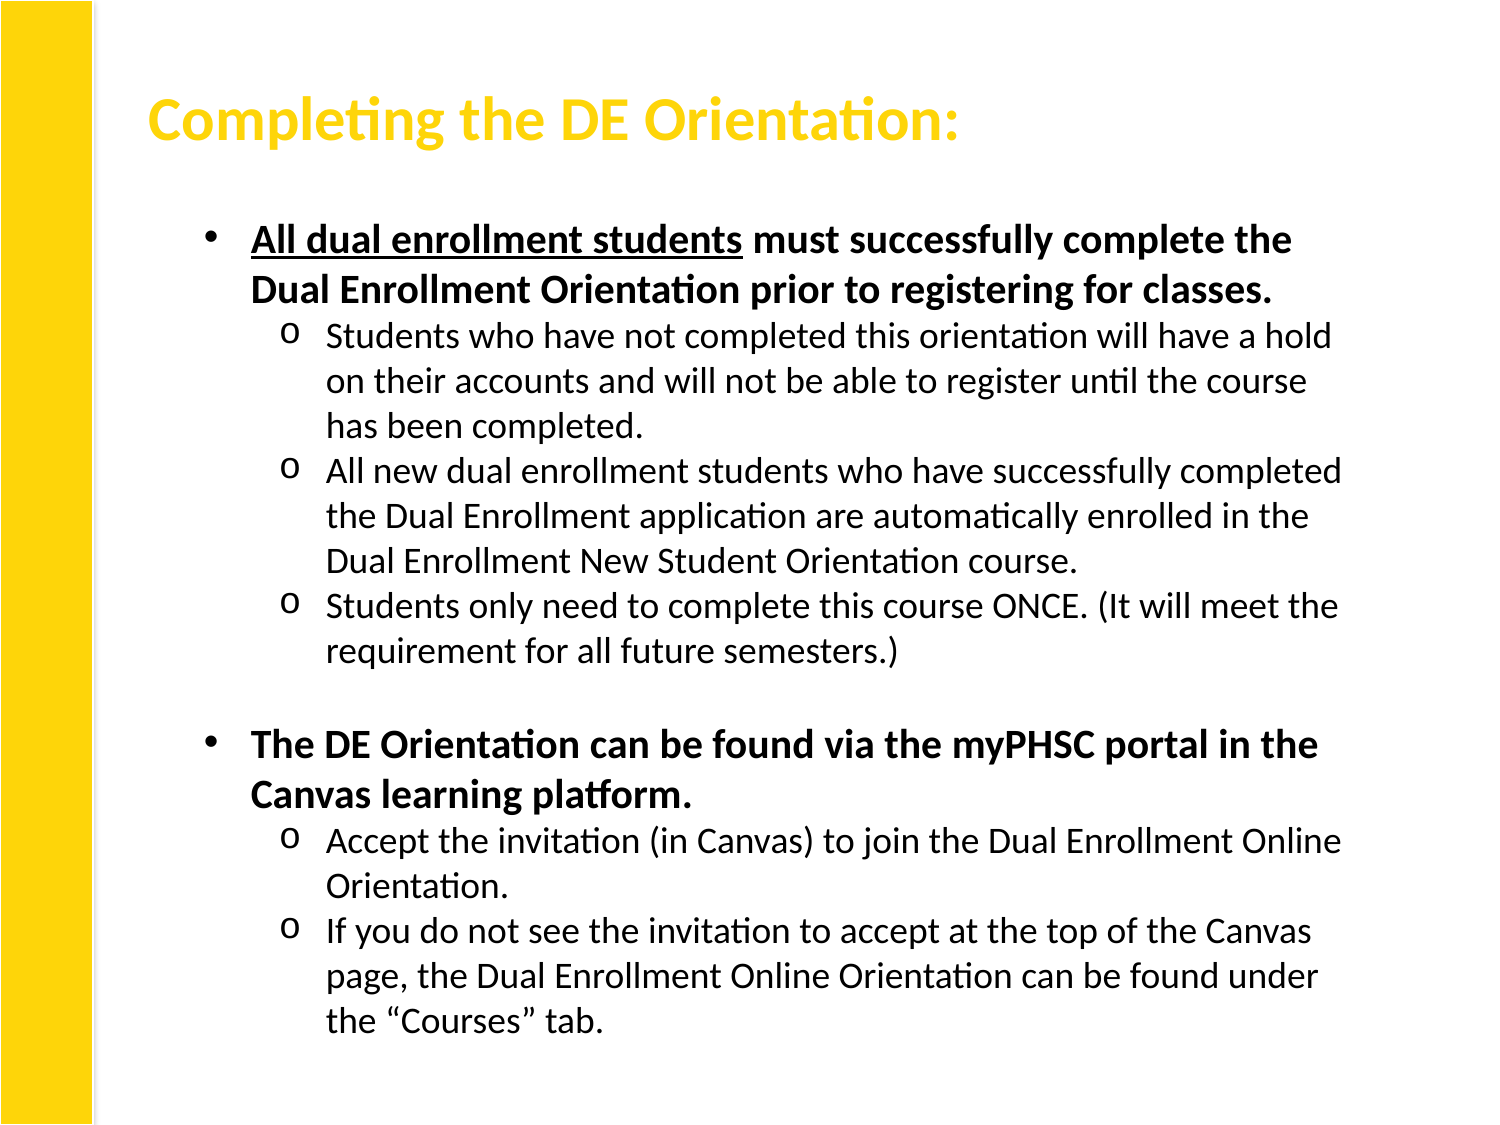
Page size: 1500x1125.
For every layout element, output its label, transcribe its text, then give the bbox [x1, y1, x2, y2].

text_box All dual enrollment students must successfully complete the Dual Enrollment Orientation prior to registering for classes. Students who have not completed this orientation will have a hold on their accounts and will not be able to register until the course has been completed. All new dual enrollment students who have successfully completed the Dual Enrollment application are automatically enrolled in the Dual Enrollment New Student Orientation course. Students only need to complete this course ONCE. (It will meet the requirement for all future semesters.) The DE Orientation can be found via the myPHSC portal in the Canvas learning platform. Accept the invitation (in Canvas) to join the Dual Enrollment Online Orientation. If you do not see the invitation to accept at the top of the Canvas page, the Dual Enrollment Online Orientation can be found under the “Courses” tab. [189, 203, 1374, 1049]
text_box [0, 0, 94, 1125]
text_box Completing the DE Orientation: [134, 70, 1417, 160]
